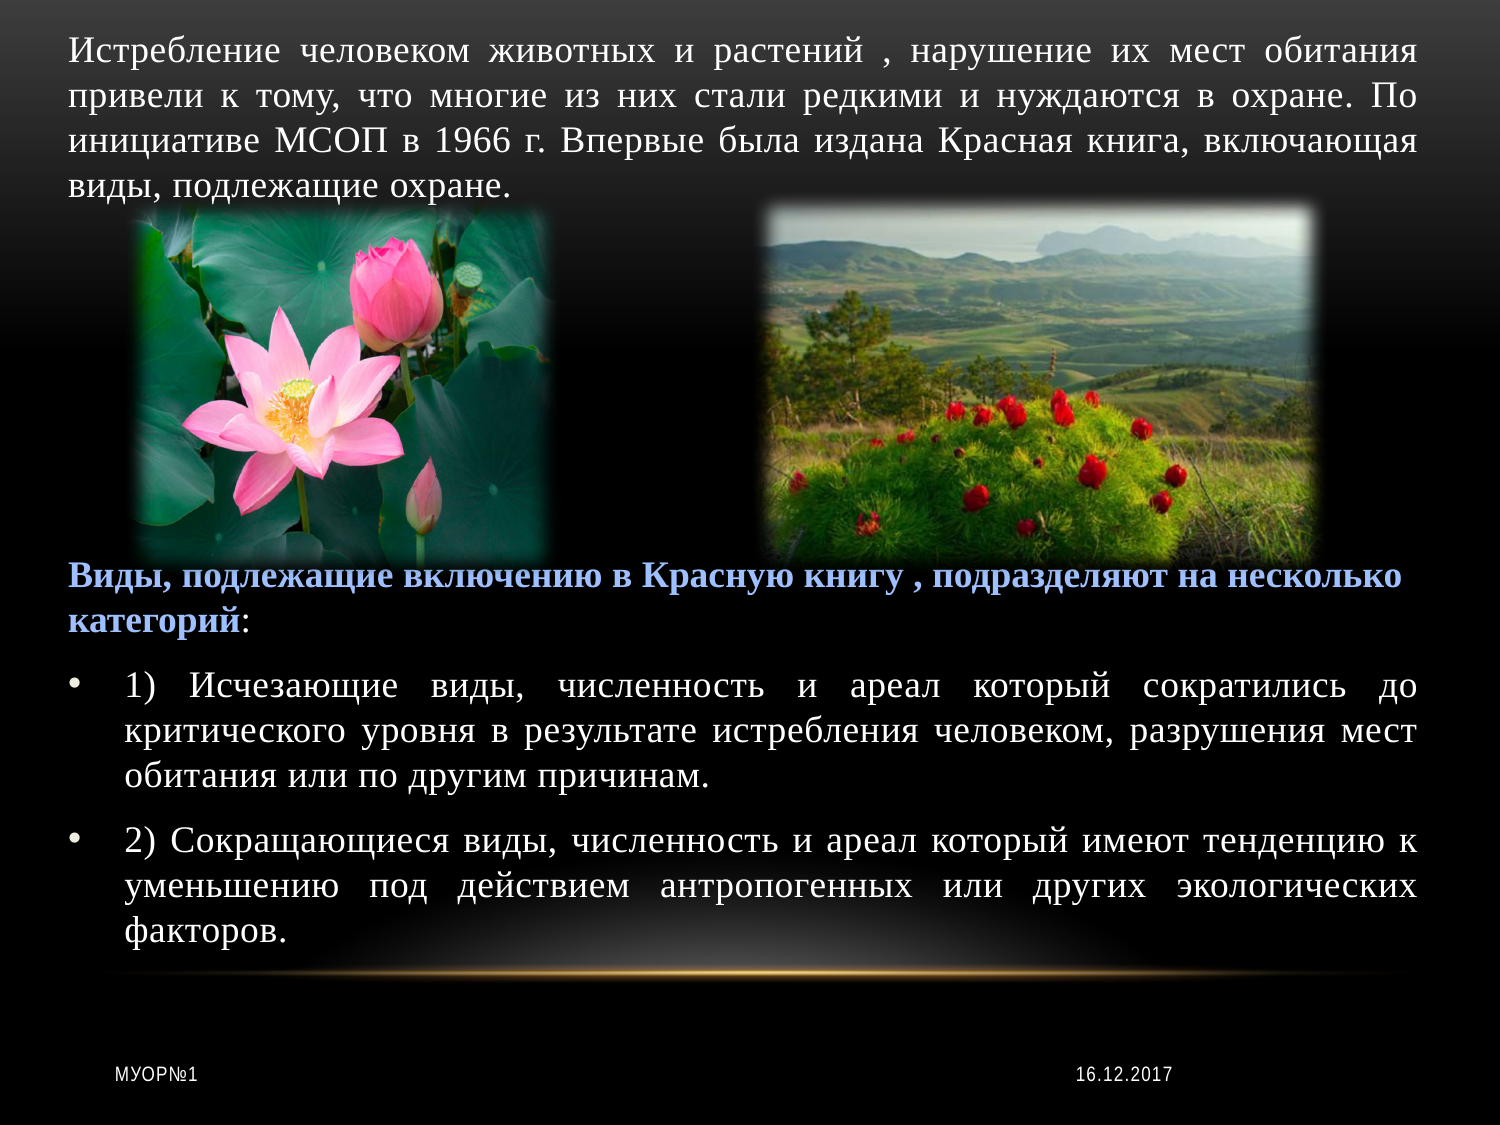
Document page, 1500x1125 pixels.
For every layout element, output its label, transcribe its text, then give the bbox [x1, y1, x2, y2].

footer муор№1 [99, 1042, 575, 1103]
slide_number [937, 1042, 1188, 1103]
list Истребление человеком животных и растений , нарушение их мест обитания привели к тому, что многие из них стали редкими и нуждаются в охране. По инициативе МСОП в 1966 г. Впервые была издана Красная книга, включающая виды, подлежащие охране. Виды, подлежащие включению в Красную книгу , подразделяют на несколько категорий: 1) Исчезающие виды, численность и ареал который сократились до критического уровня в результате истребления человеком, разрушения мест обитания или по другим причинам. 2) Сокращающиеся виды, численность и ареал который имеют тенденцию к уменьшению под действием антропогенных или других экологических факторов. [53, 17, 1436, 1035]
picture [0, 0, 1500, 1125]
